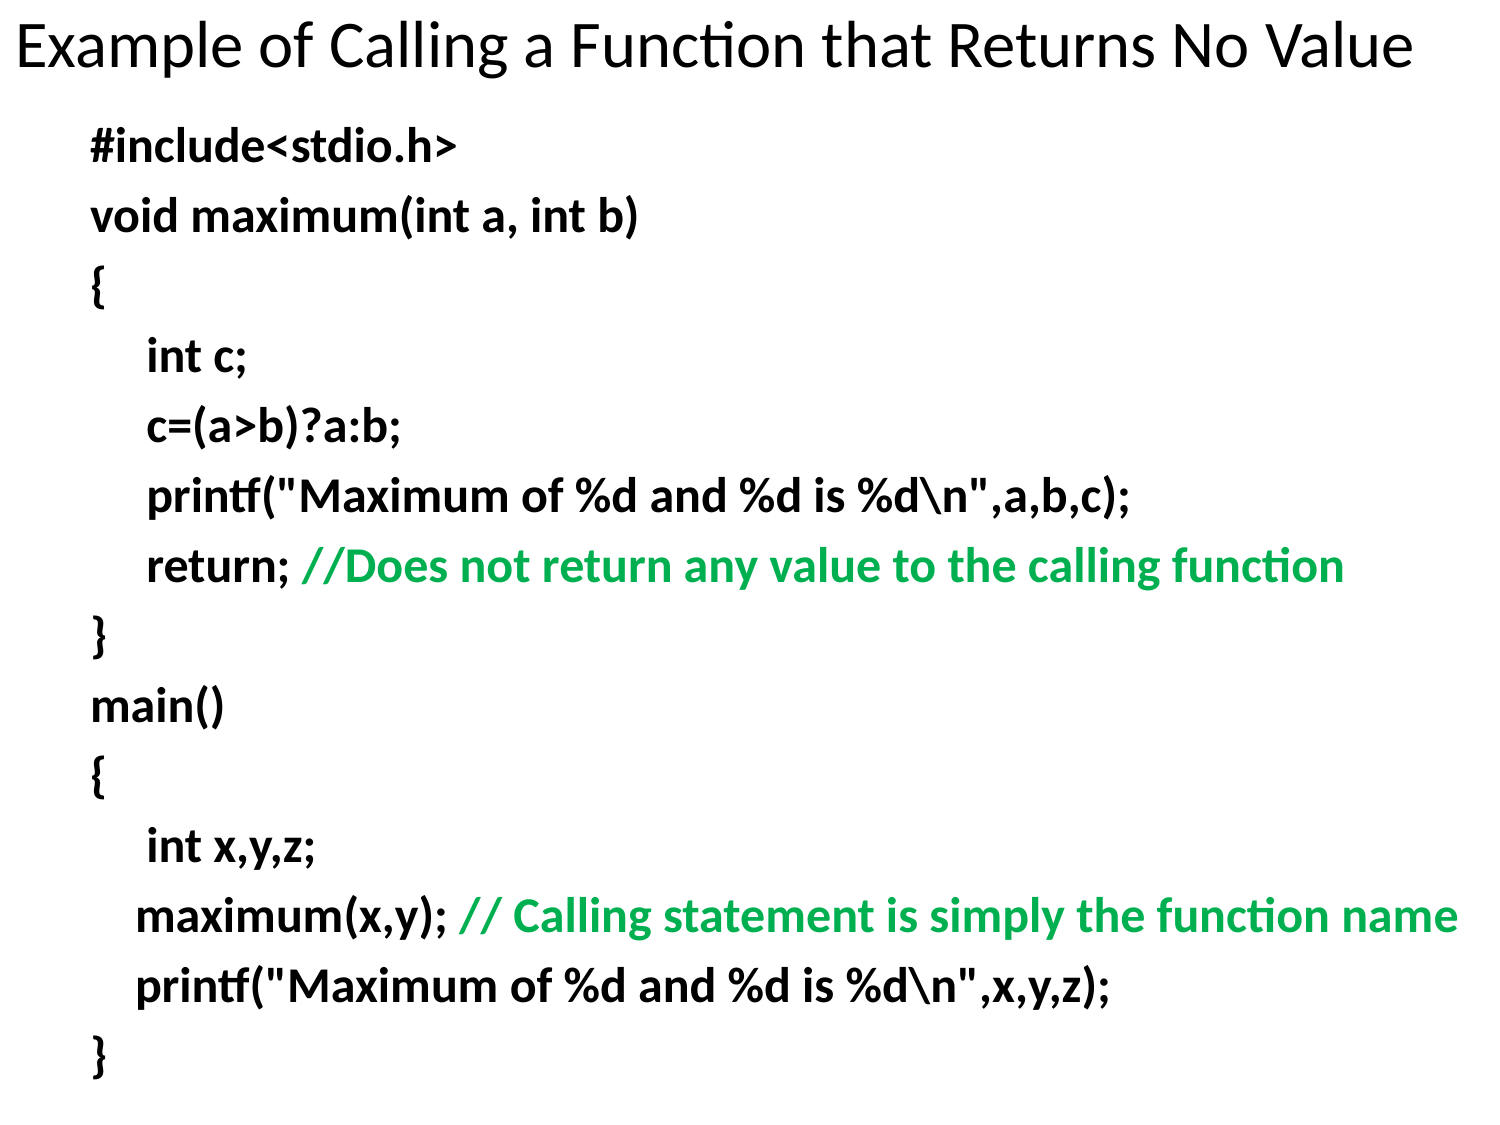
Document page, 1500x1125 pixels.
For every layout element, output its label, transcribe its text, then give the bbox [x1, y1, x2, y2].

list #include<stdio.h> void maximum(int a, int b) { int c; c=(a>b)?a:b; printf("Maximum of %d and %d is %d\n",a,b,c); return; //Does not return any value to the calling function } main() { int x,y,z; maximum(x,y); // Calling statement is simply the function name printf("Maximum of %d and %d is %d\n",x,y,z); } [74, 105, 1477, 1006]
title Example of Calling a Function that Returns No Value [0, 0, 1500, 83]
